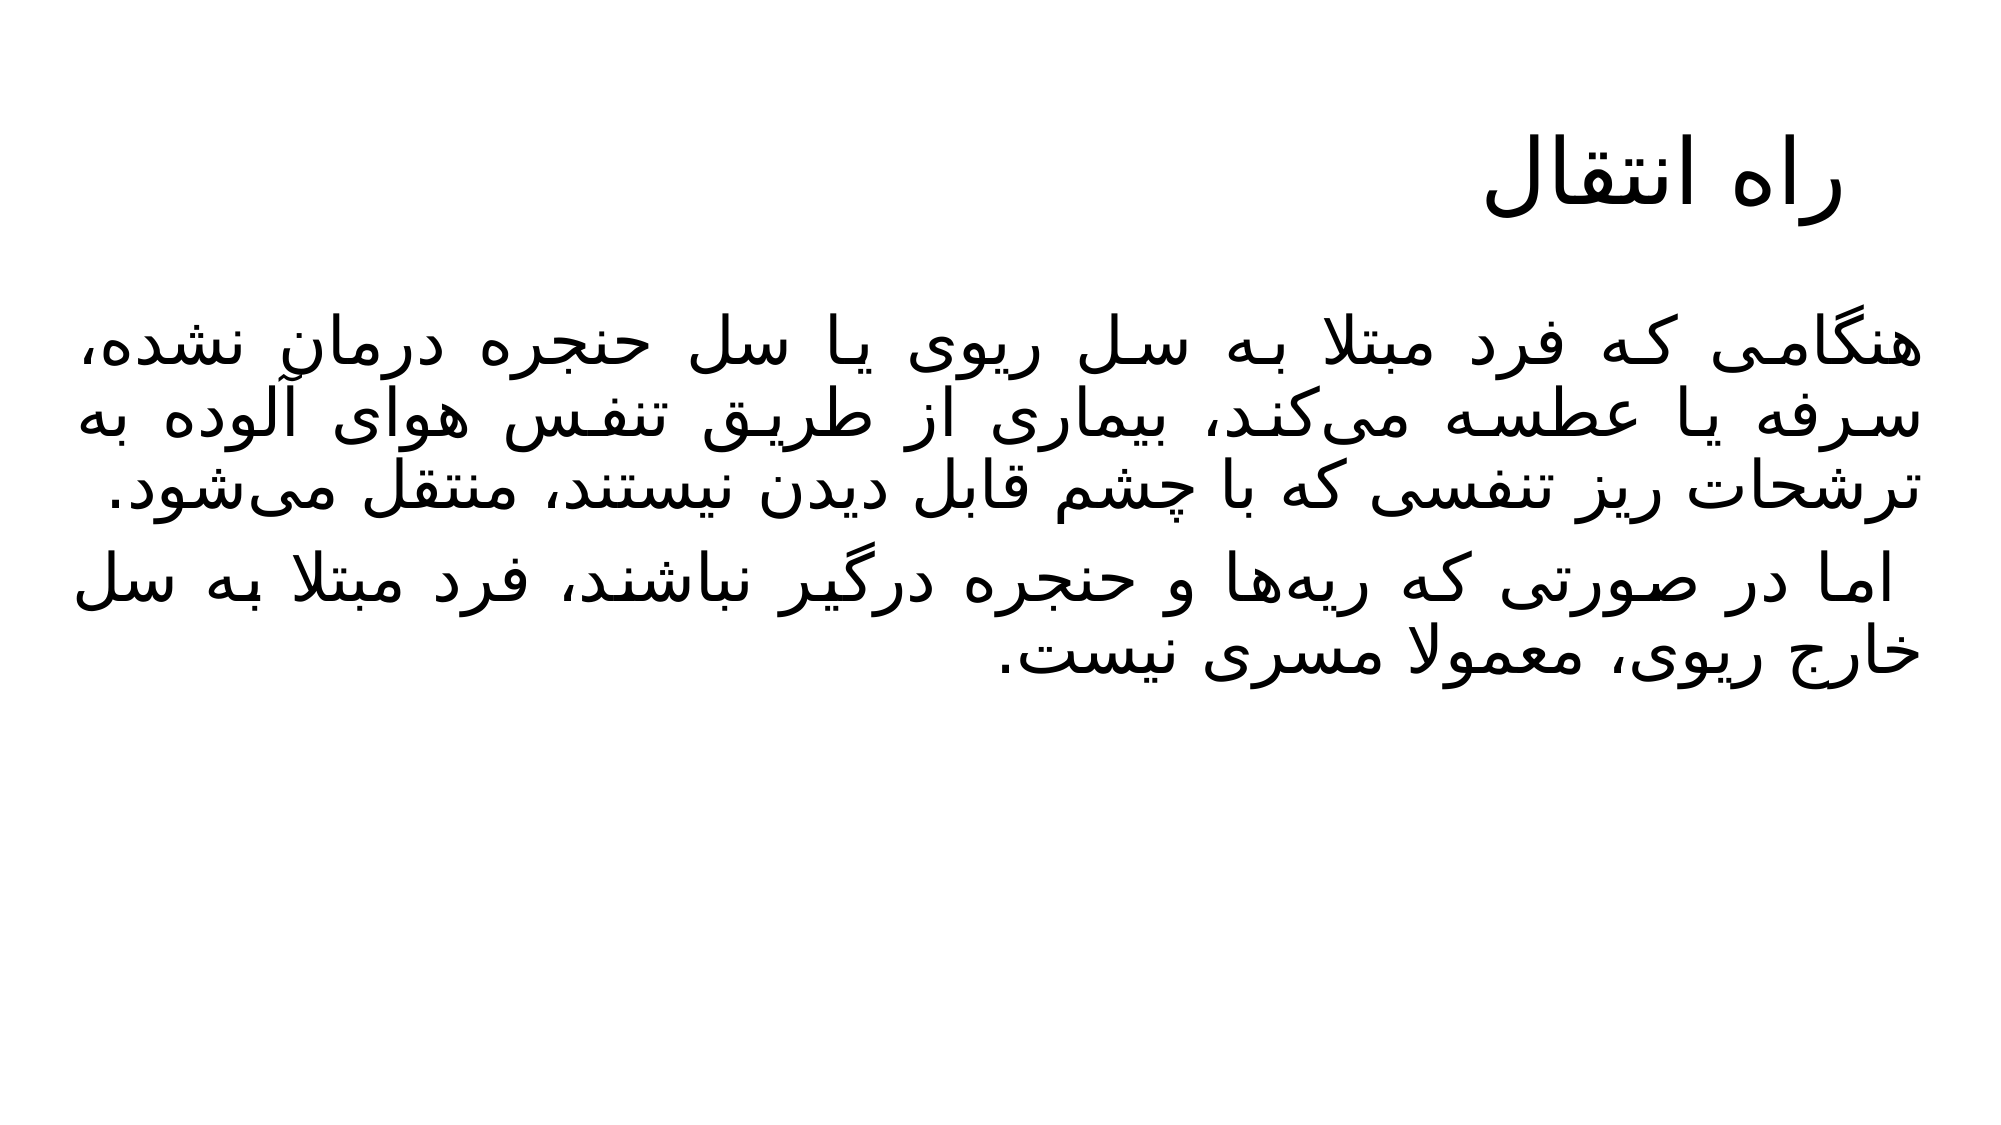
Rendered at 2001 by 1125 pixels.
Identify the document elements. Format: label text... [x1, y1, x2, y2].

title راه انتقال [137, 66, 1863, 284]
list هنگامی كه فرد مبتلا به سل ریوی یا سل حنجره‌ درمان نشده، سرفه یا عطسه می‌کند، بیماری از طریق تنفس هوای آلوده به ترشحات ریز تنفسی كه با چشم قابل دیدن نیستند، منتقل می‌شود. اما در صورتی كه ریه‌ها و حنجره درگیر نباشند، فرد مبتلا به سل خارج ریوی، معمولا مسری نیست. [52, 299, 1940, 937]
